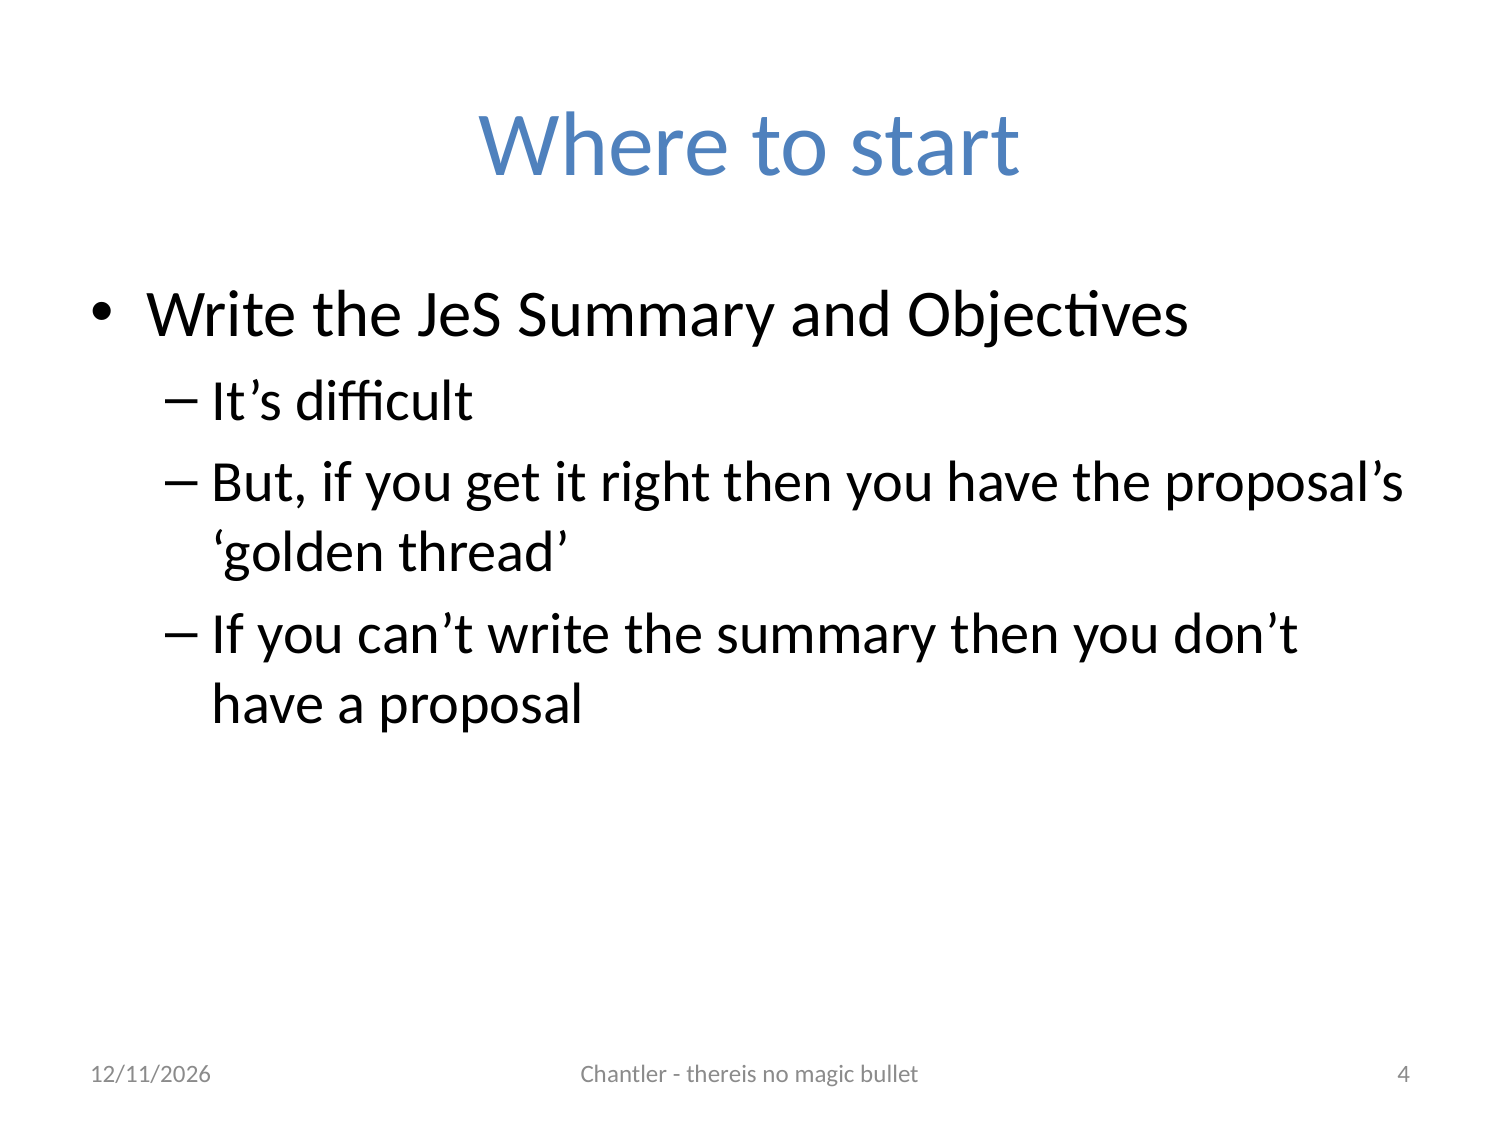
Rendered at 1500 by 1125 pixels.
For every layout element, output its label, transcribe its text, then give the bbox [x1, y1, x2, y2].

footer Chantler - thereis no magic bullet [512, 1042, 988, 1103]
list Write the JeS Summary and Objectives It’s difficult But, if you get it right then you have the proposal’s ‘golden thread’ If you can’t write the summary then you don’t have a proposal [75, 262, 1425, 1005]
title Where to start [75, 45, 1425, 233]
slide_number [75, 1042, 425, 1103]
slide_number 4 [1074, 1042, 1425, 1103]
